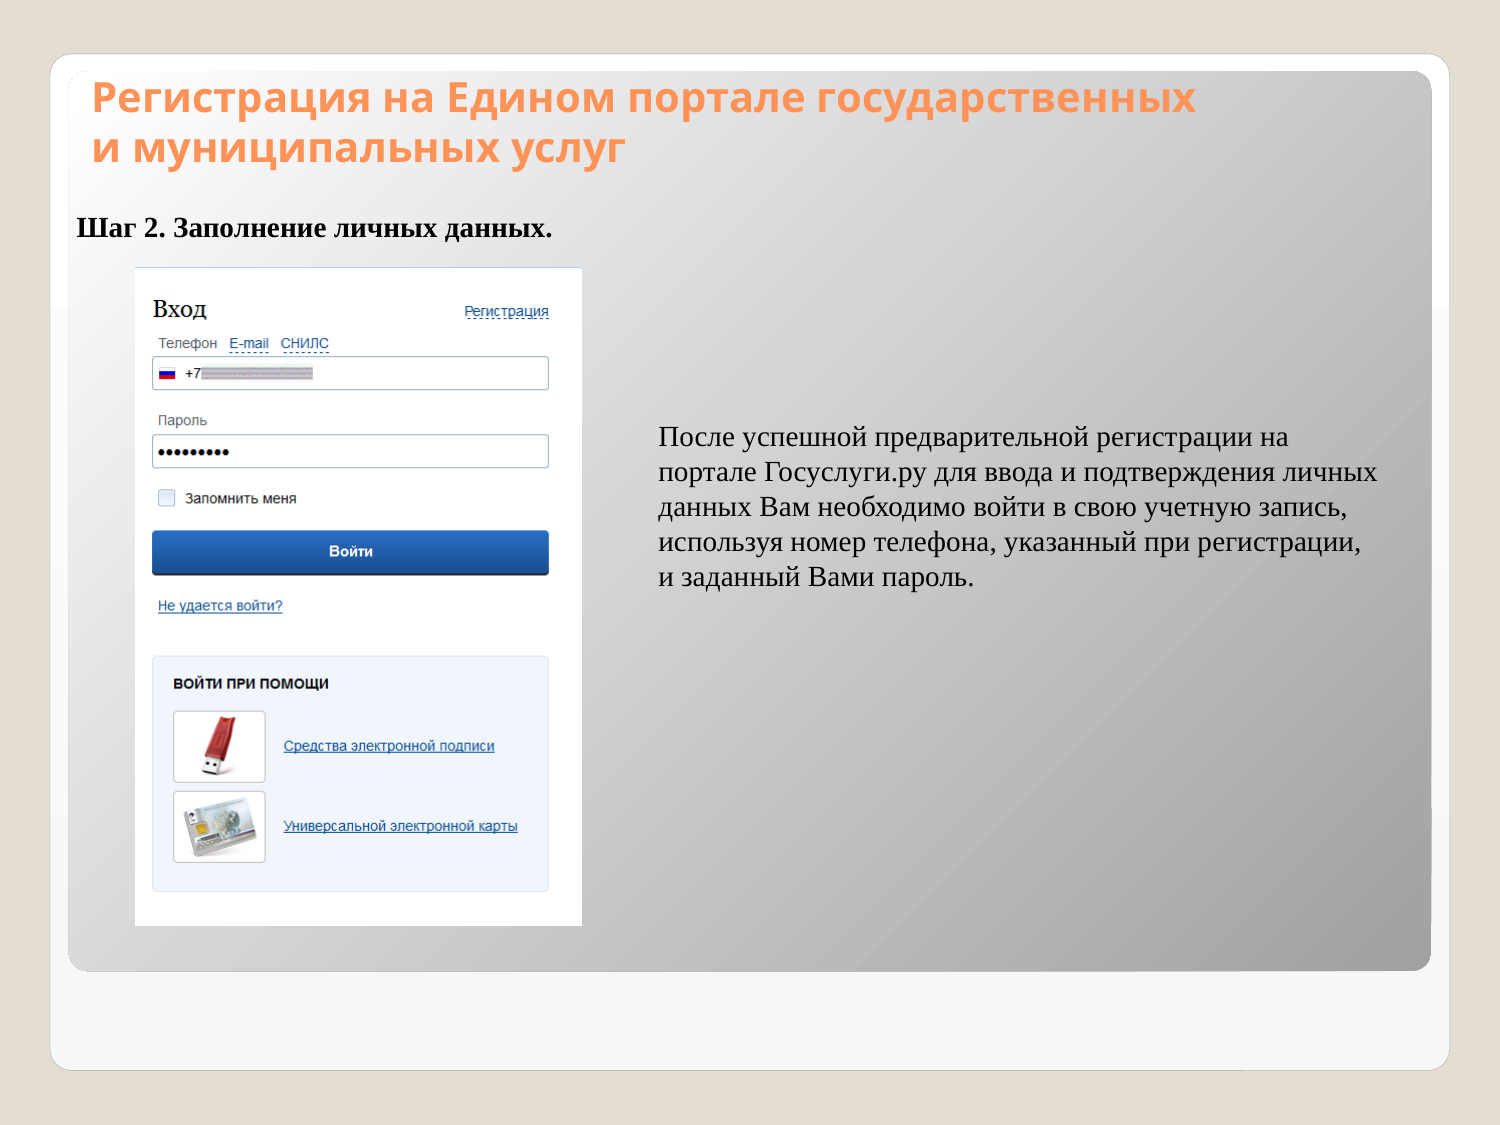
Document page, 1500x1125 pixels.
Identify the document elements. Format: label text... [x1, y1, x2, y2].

text_box Регистрация на Едином портале государственных и муниципальных услуг [76, 78, 1427, 179]
text_box [88, 184, 1424, 245]
text_box После успешной предварительной регистрации на портале Госуслуги.ру для ввода и подтверждения личных данных Вам необходимо войти в свою учетную запись, используя номер телефона, указанный при регистрации, и заданный Вами пароль. [643, 409, 1400, 600]
picture [135, 266, 582, 926]
text_box Шаг 2. Заполнение личных данных. [76, 208, 1353, 244]
